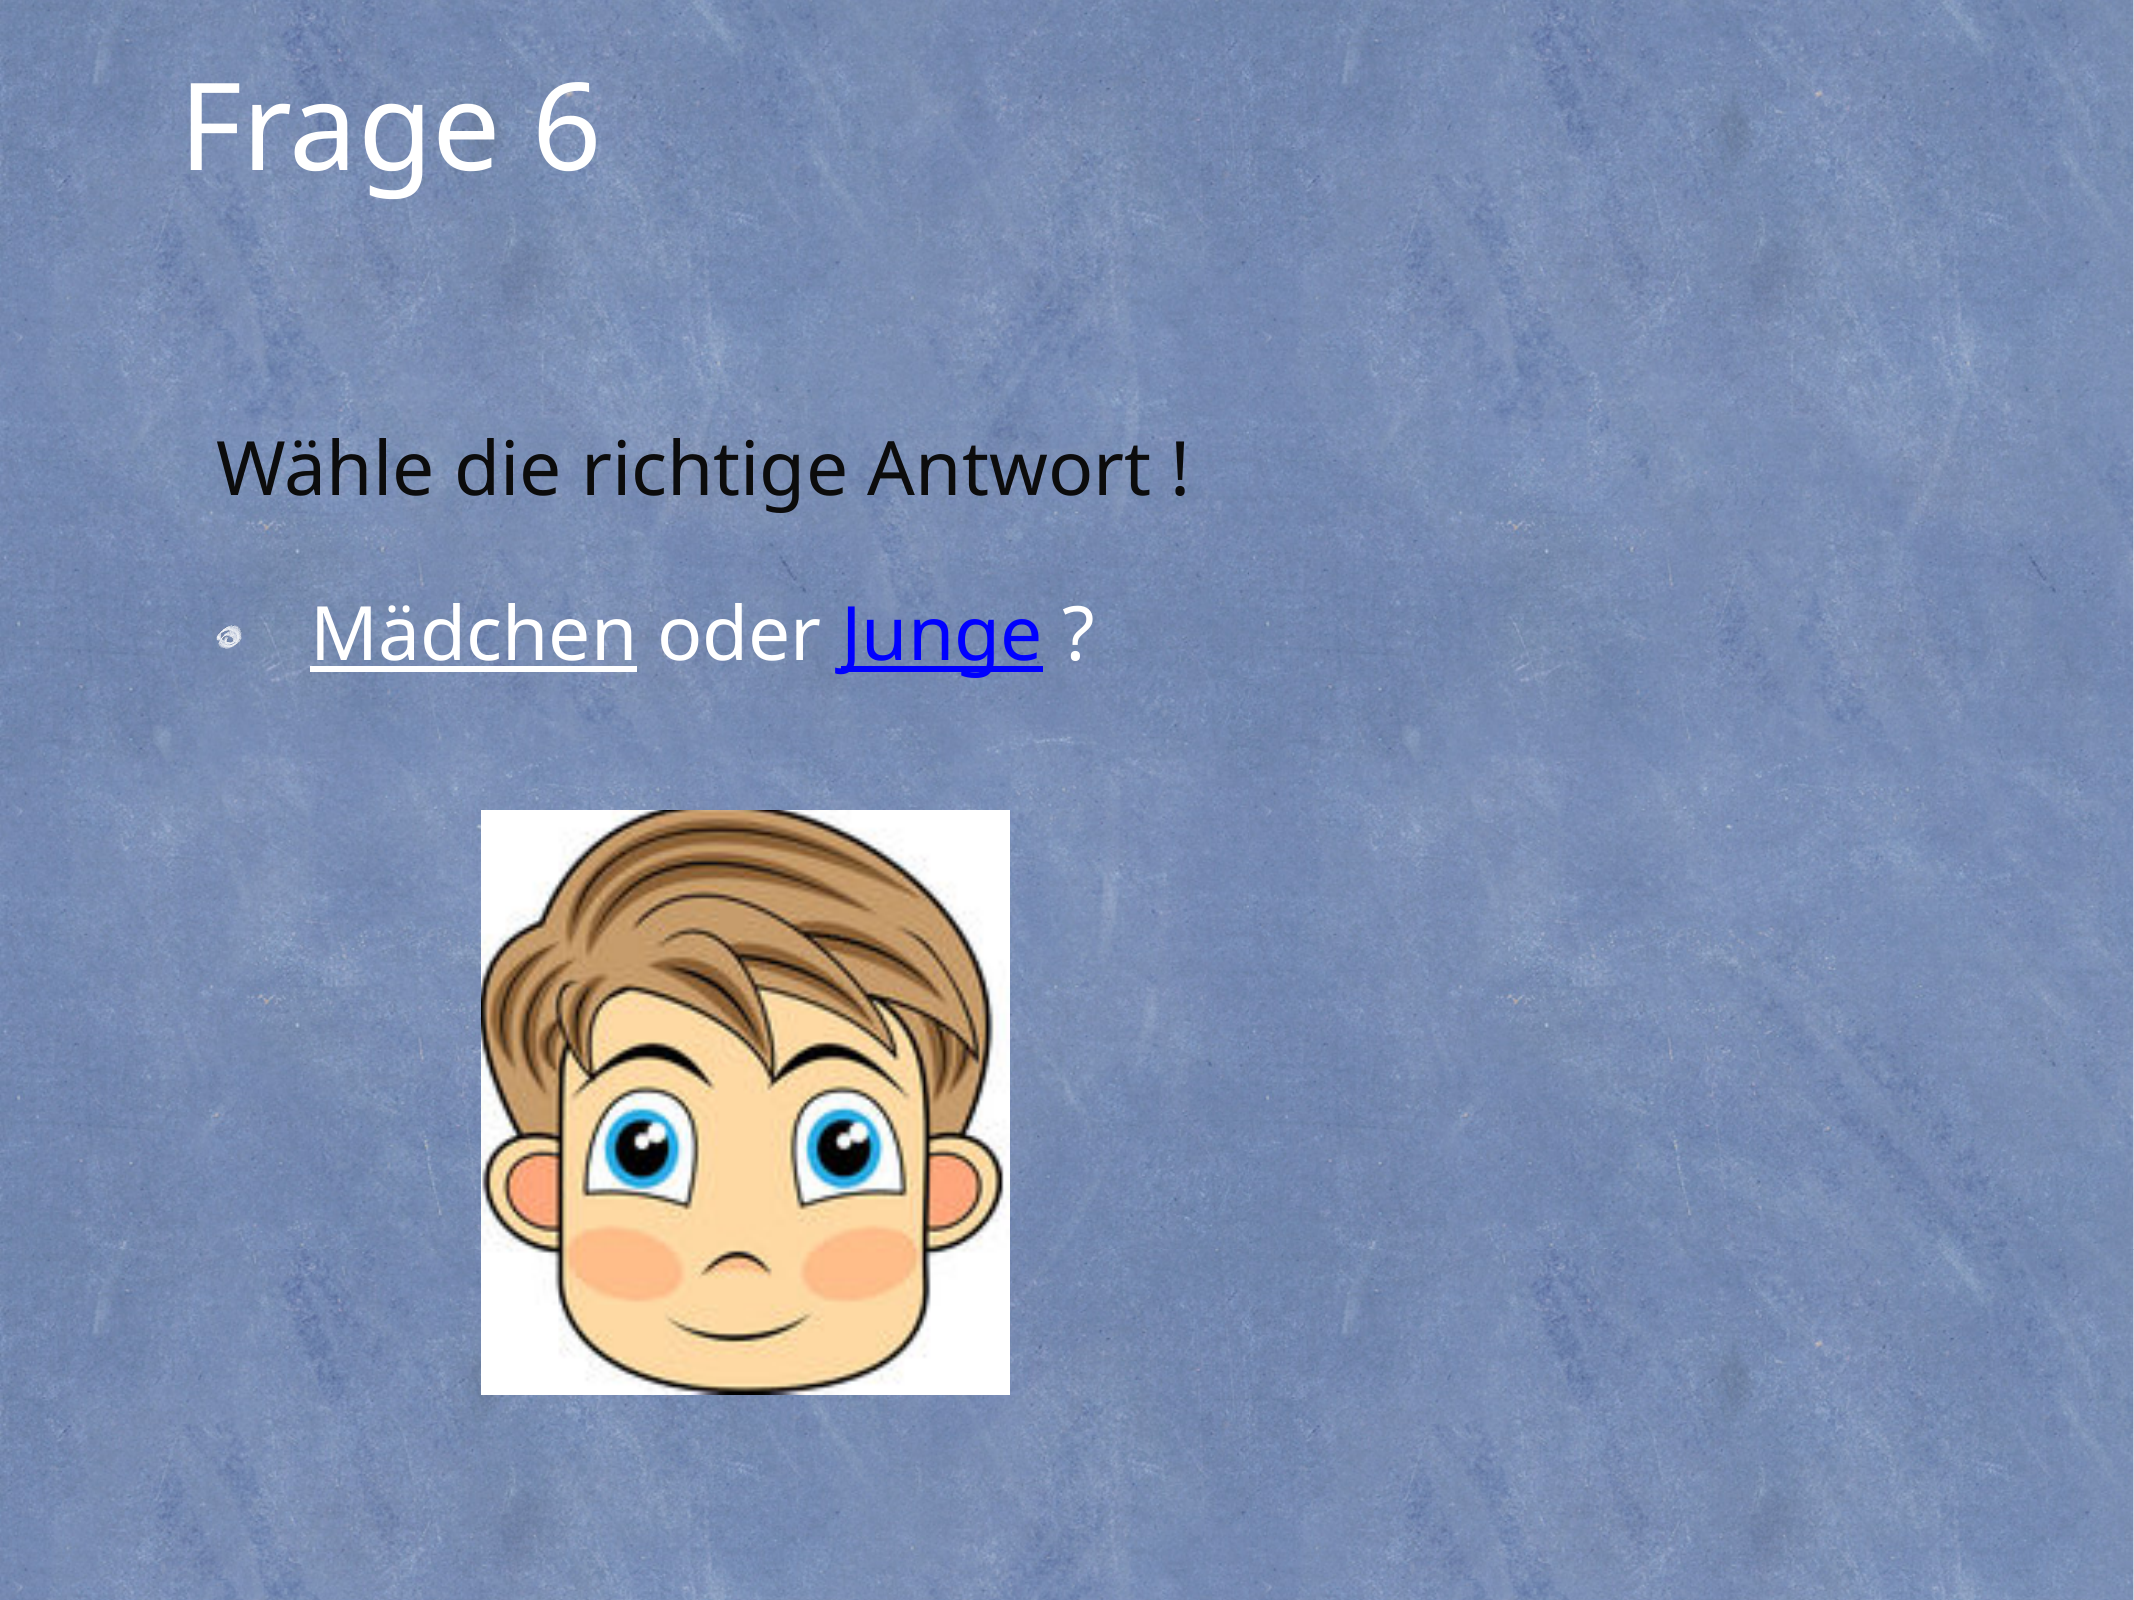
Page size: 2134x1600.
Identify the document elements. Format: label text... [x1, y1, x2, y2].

picture [0, 0, 2134, 1600]
subtitle Wähle die richtige Antwort ! Mädchen oder Junge ? [207, 411, 1926, 1355]
title Frage 6 [170, 35, 1592, 209]
